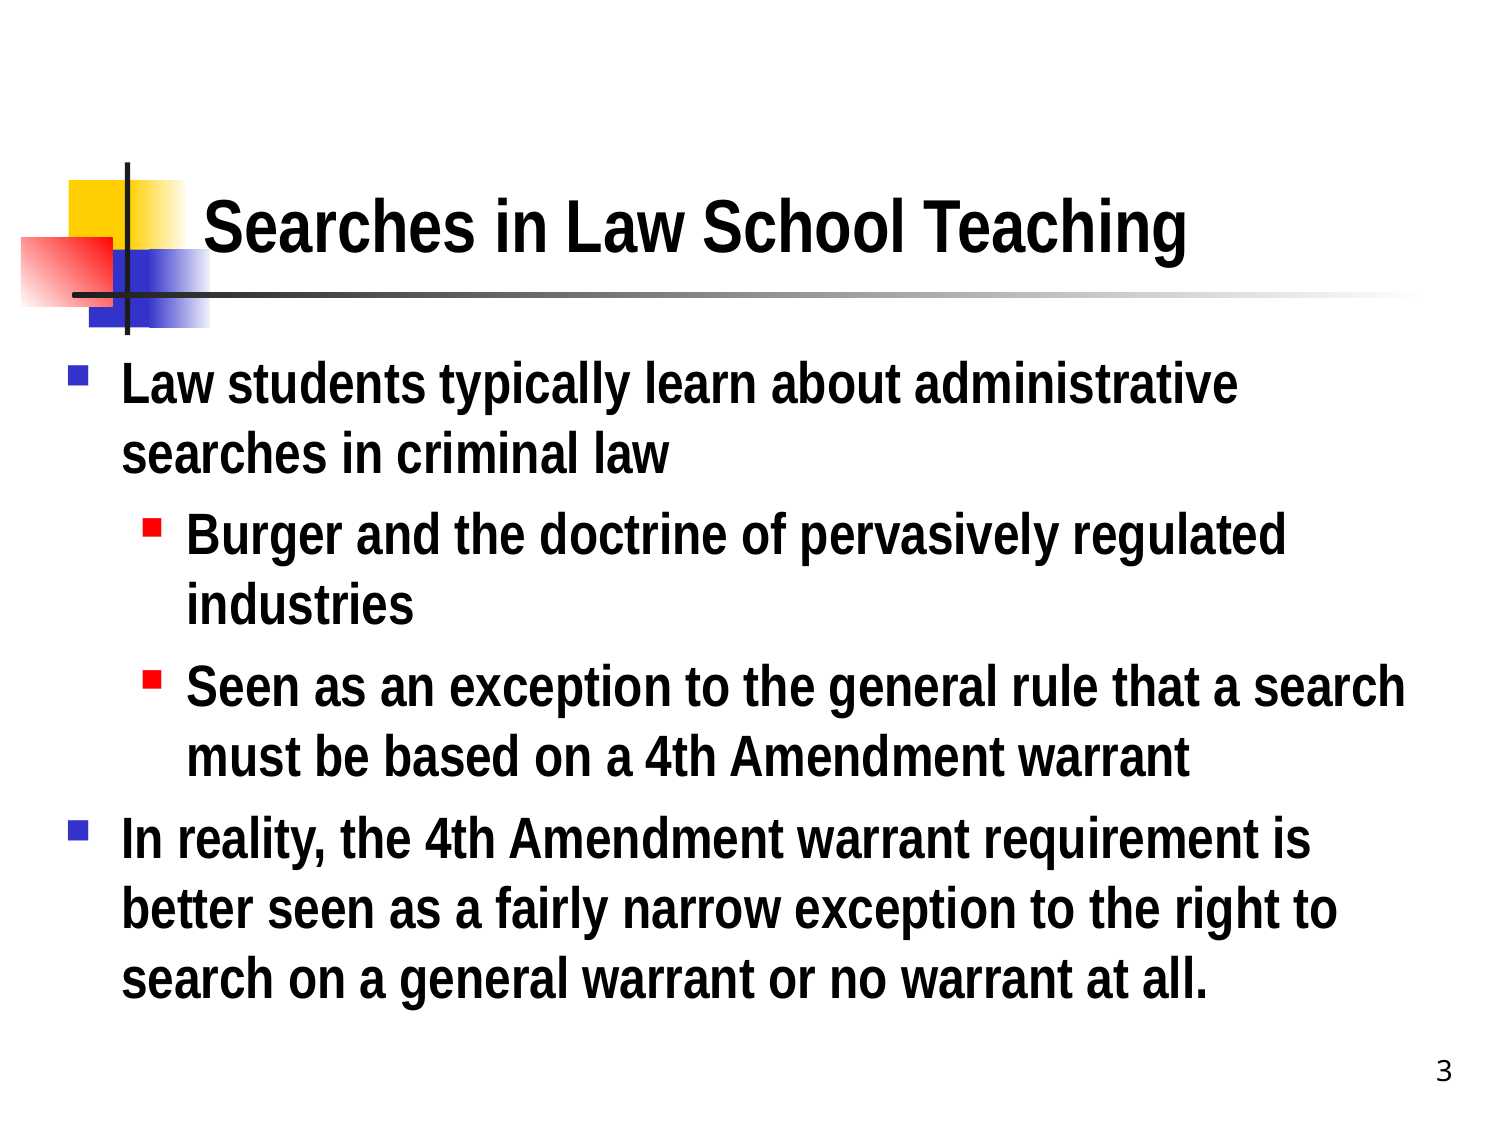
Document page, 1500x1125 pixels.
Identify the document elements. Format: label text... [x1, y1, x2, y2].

slide_number 3 [1155, 1024, 1468, 1100]
list Law students typically learn about administrative searches in criminal law Burger and the doctrine of pervasively regulated industries Seen as an exception to the general rule that a search must be based on a 4th Amendment warrant In reality, the 4th Amendment warrant requirement is better seen as a fairly narrow exception to the right to search on a general warrant or no warrant at all. [50, 337, 1450, 1075]
title Searches in Law School Teaching [188, 35, 1468, 275]
